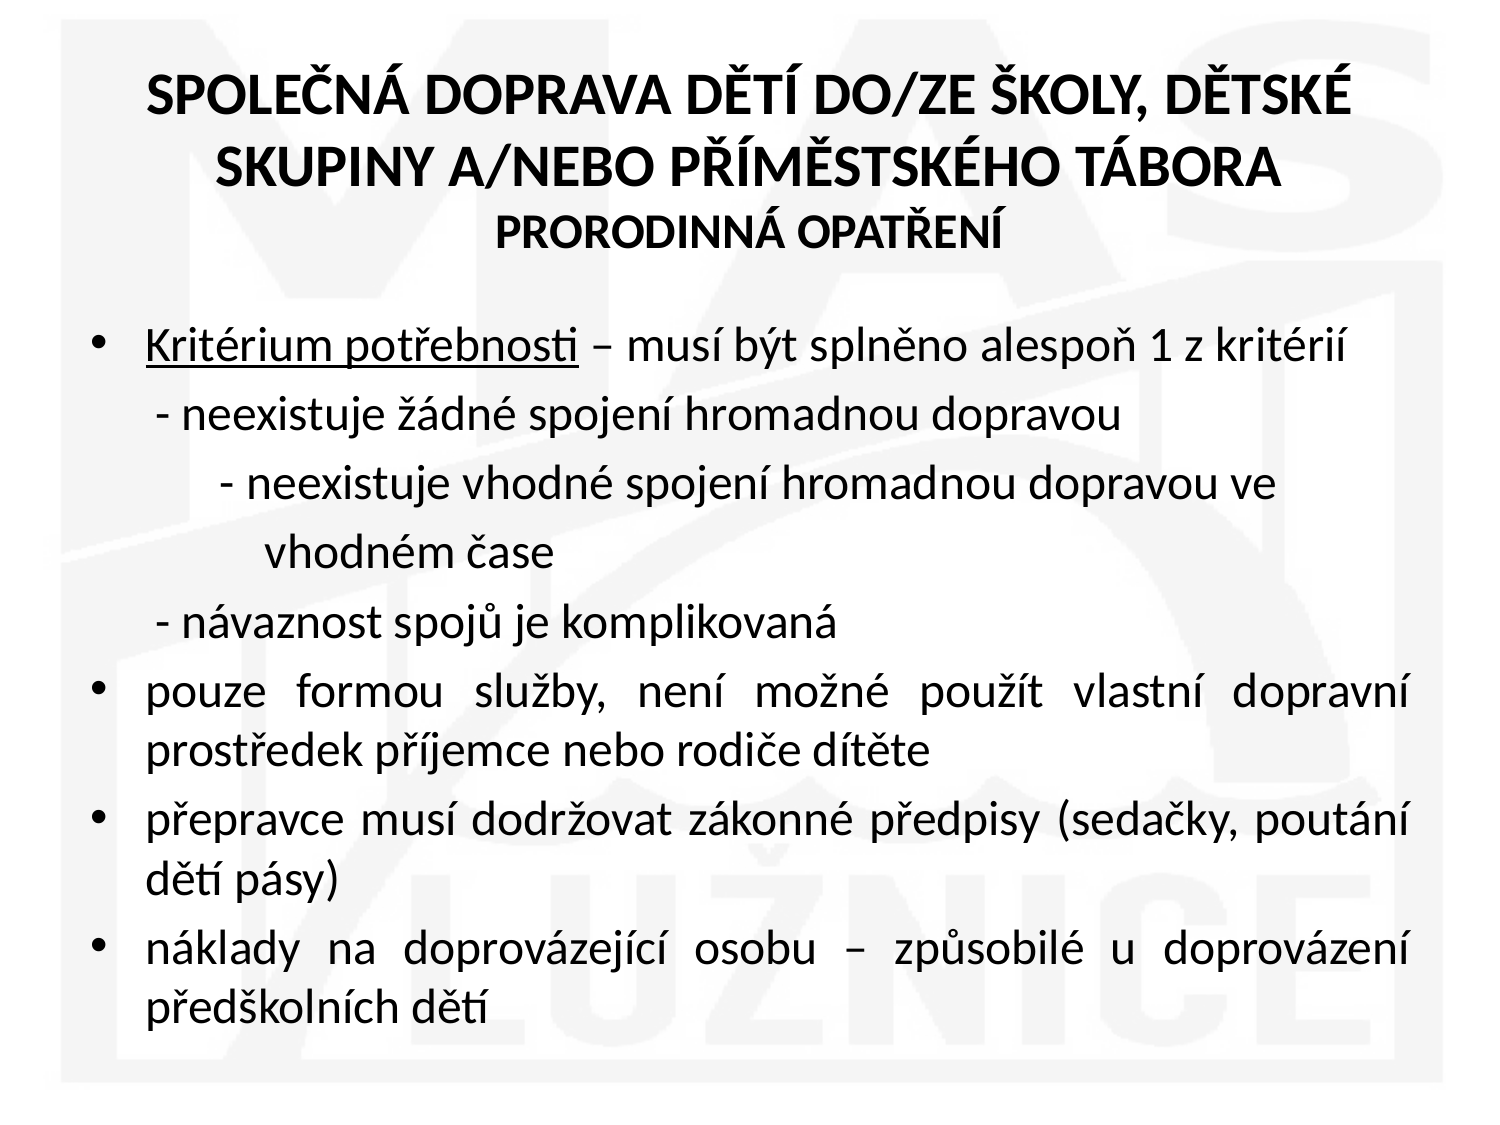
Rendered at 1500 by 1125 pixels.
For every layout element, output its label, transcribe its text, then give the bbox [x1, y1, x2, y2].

title Společná doprava dětí do/ze školy, dětské skupiny a/nebo příměstského tábora PRORODINNÁ OPATŘENÍ [75, 45, 1425, 267]
list Kritérium potřebnosti – musí být splněno alespoň 1 z kritérií - neexistuje žádné spojení hromadnou dopravou - neexistuje vhodné spojení hromadnou dopravou ve vhodném čase - návaznost spojů je komplikovaná pouze formou služby, není možné použít vlastní dopravní prostředek příjemce nebo rodiče dítěte přepravce musí dodržovat zákonné předpisy (sedačky, poutání dětí pásy) náklady na doprovázející osobu – způsobilé u doprovázení předškolních dětí [75, 267, 1425, 1106]
